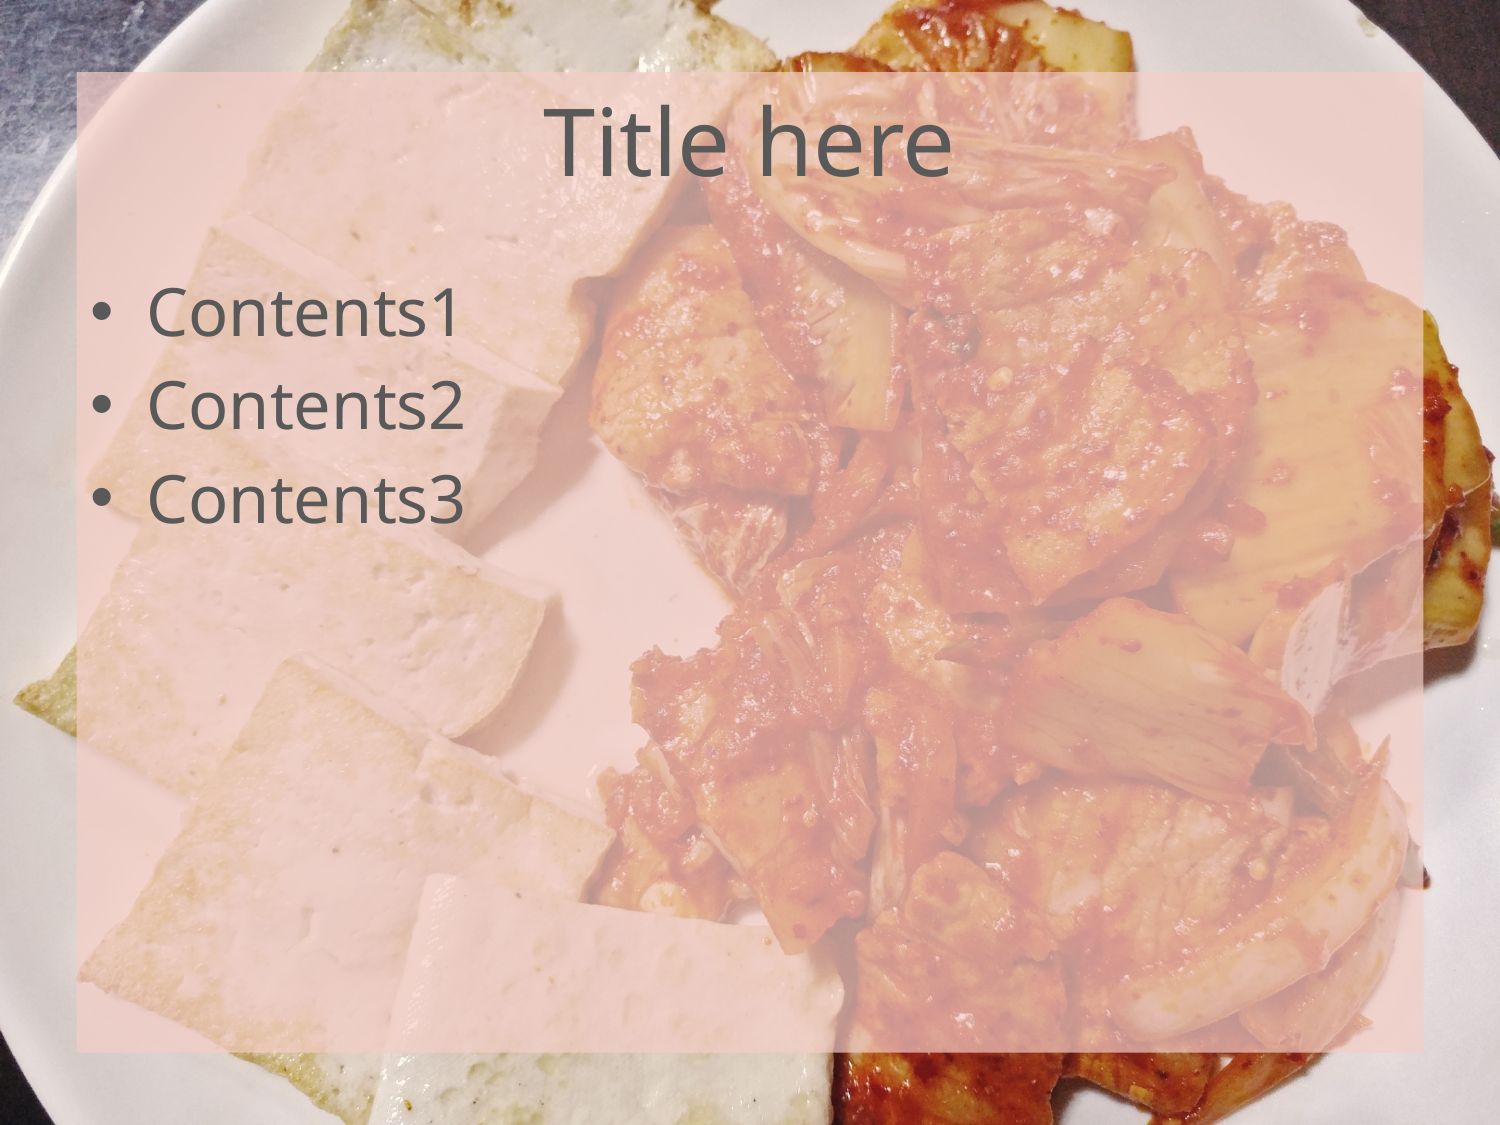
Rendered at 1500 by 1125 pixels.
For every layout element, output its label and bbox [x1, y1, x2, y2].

text_box [0, 0, 1500, 1125]
